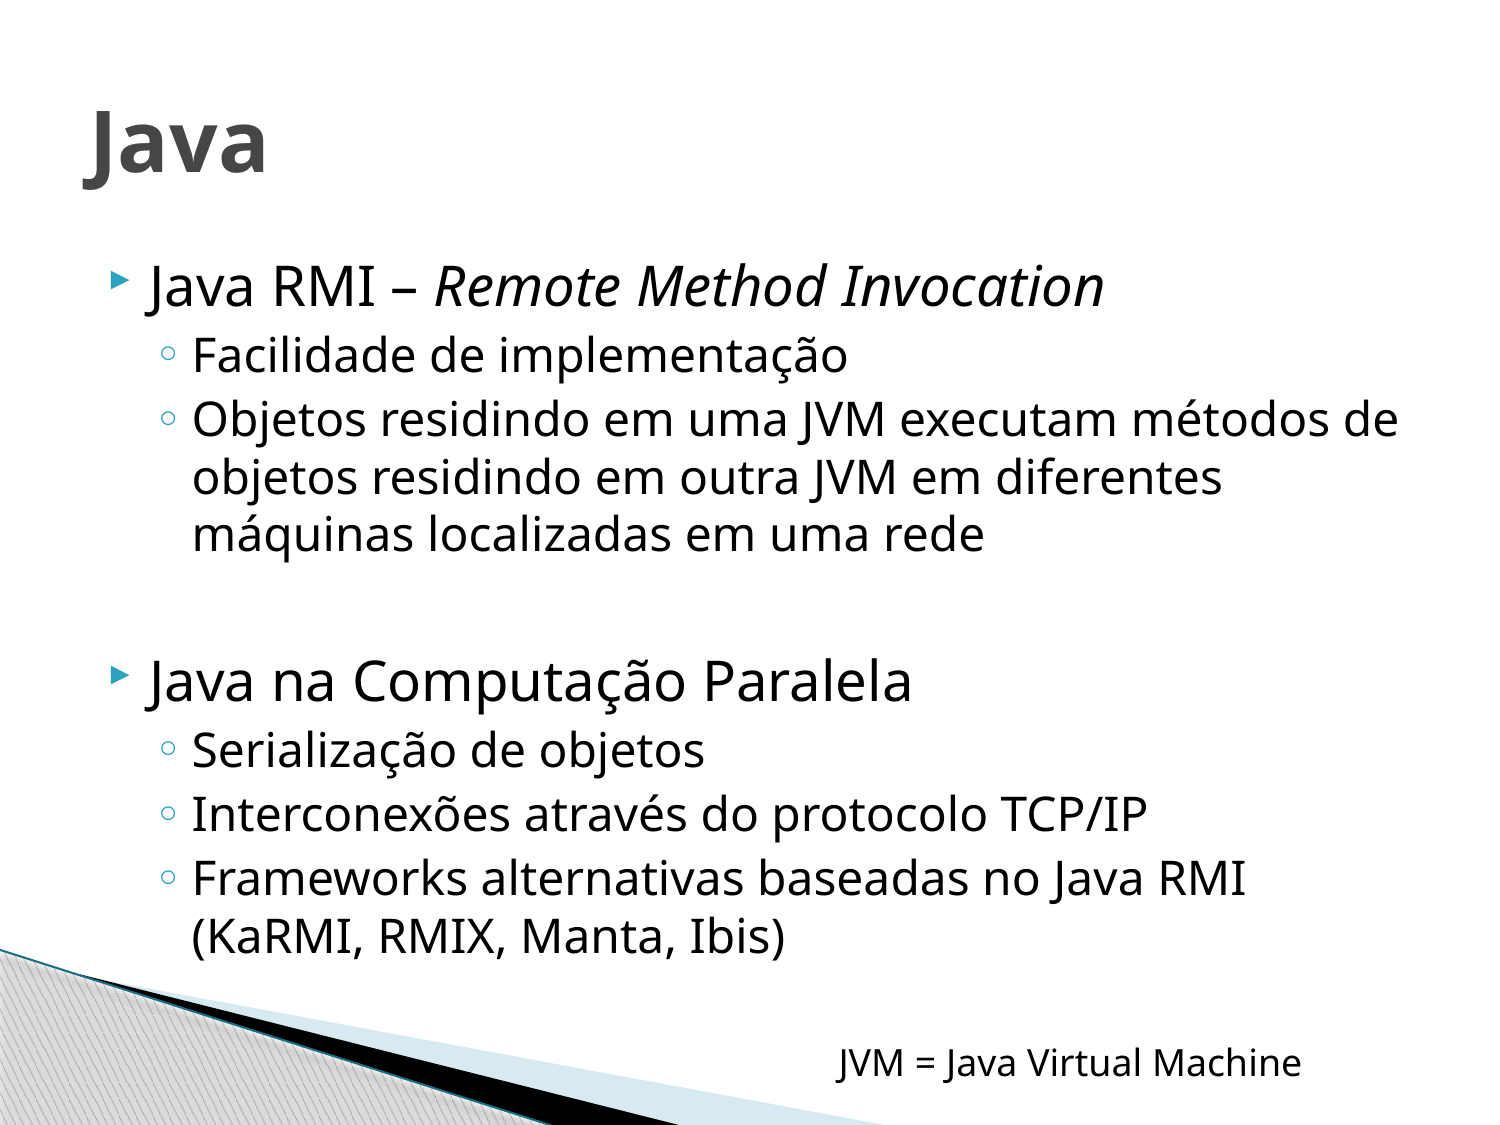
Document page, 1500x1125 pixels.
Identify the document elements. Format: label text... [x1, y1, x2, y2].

title Java [75, 45, 1425, 233]
text_box JVM = Java Virtual Machine [823, 1031, 1318, 1091]
list Java RMI – Remote Method Invocation Facilidade de implementação Objetos residindo em uma JVM executam métodos de objetos residindo em outra JVM em diferentes máquinas localizadas em uma rede Java na Computação Paralela Serialização de objetos Interconexões através do protocolo TCP/IP Frameworks alternativas baseadas no Java RMI (KaRMI, RMIX, Manta, Ibis) [75, 243, 1425, 986]
